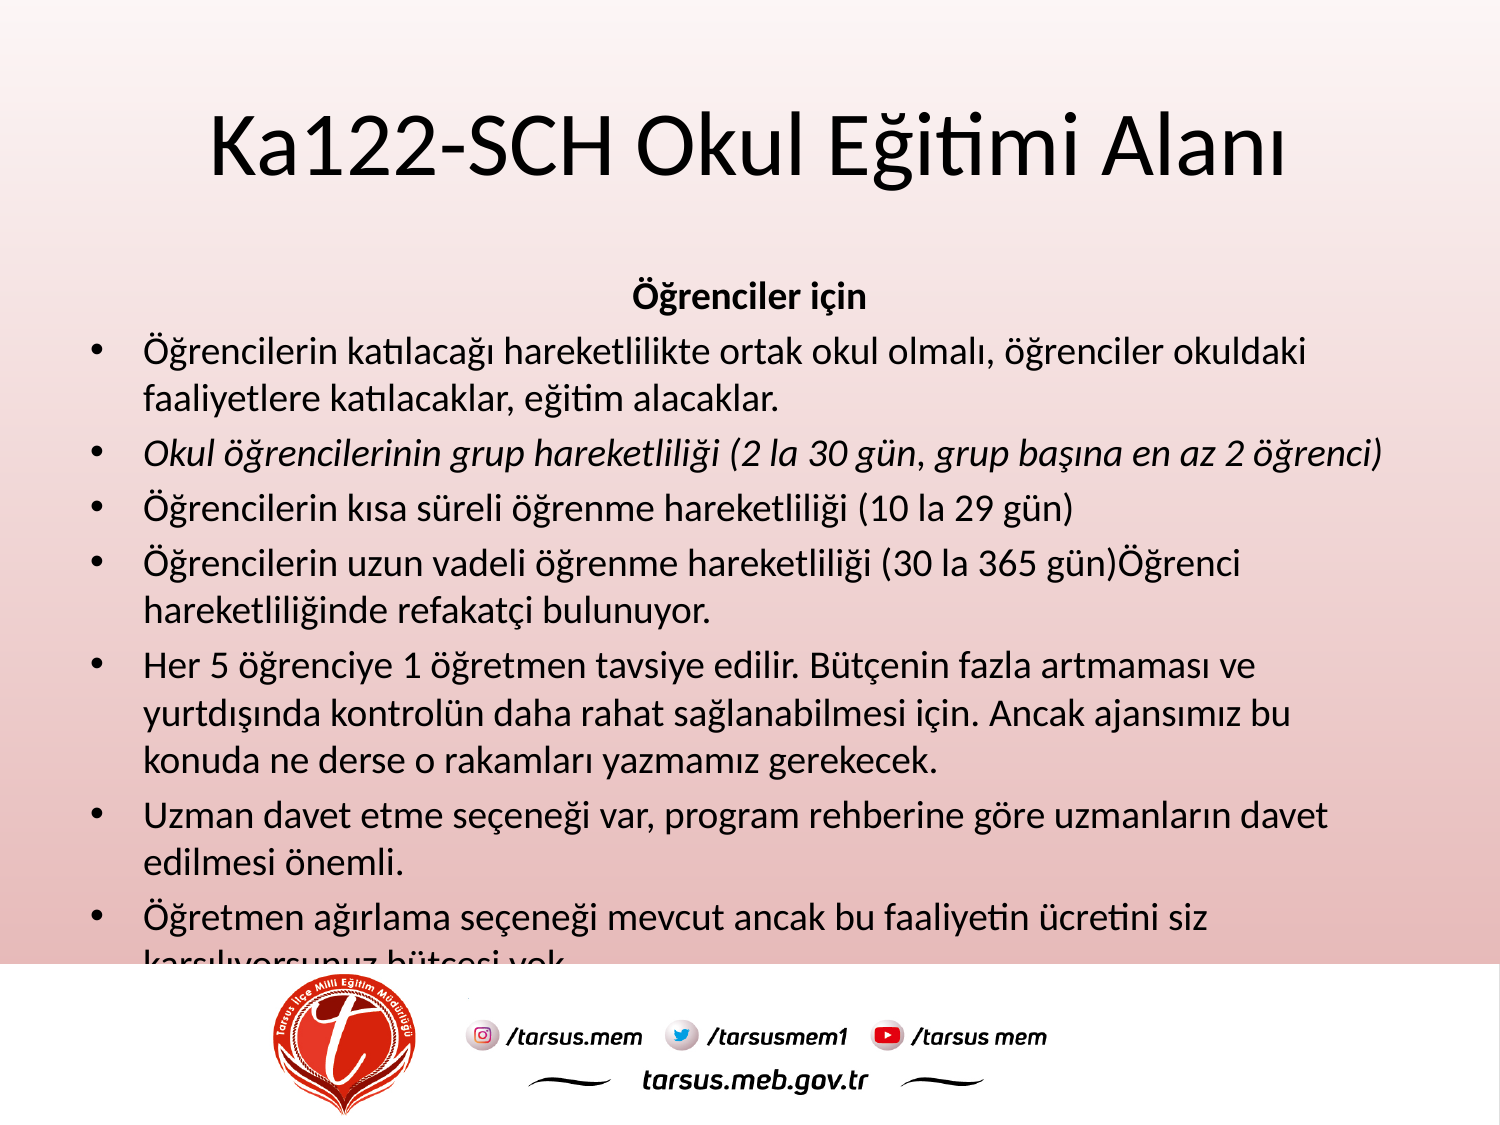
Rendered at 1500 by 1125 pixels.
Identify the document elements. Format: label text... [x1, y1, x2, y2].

list Öğrenciler için Öğrencilerin katılacağı hareketlilikte ortak okul olmalı, öğrenciler okuldaki faaliyetlere katılacaklar, eğitim alacaklar. Okul öğrencilerinin grup hareketliliği (2 la 30 gün, grup başına en az 2 öğrenci) Öğrencilerin kısa süreli öğrenme hareketliliği (10 la 29 gün) Öğrencilerin uzun vadeli öğrenme hareketliliği (30 la 365 gün)Öğrenci hareketliliğinde refakatçi bulunuyor. Her 5 öğrenciye 1 öğretmen tavsiye edilir. Bütçenin fazla artmaması ve yurtdışında kontrolün daha rahat sağlanabilmesi için. Ancak ajansımız bu konuda ne derse o rakamları yazmamız gerekecek. Uzman davet etme seçeneği var, program rehberine göre uzmanların davet edilmesi önemli. Öğretmen ağırlama seçeneği mevcut ancak bu faaliyetin ücretini siz karşılıyorsunuz bütçesi yok. [75, 262, 1425, 962]
title Ka122-SCH Okul Eğitimi Alanı [75, 45, 1425, 233]
picture [0, 963, 1500, 1125]
